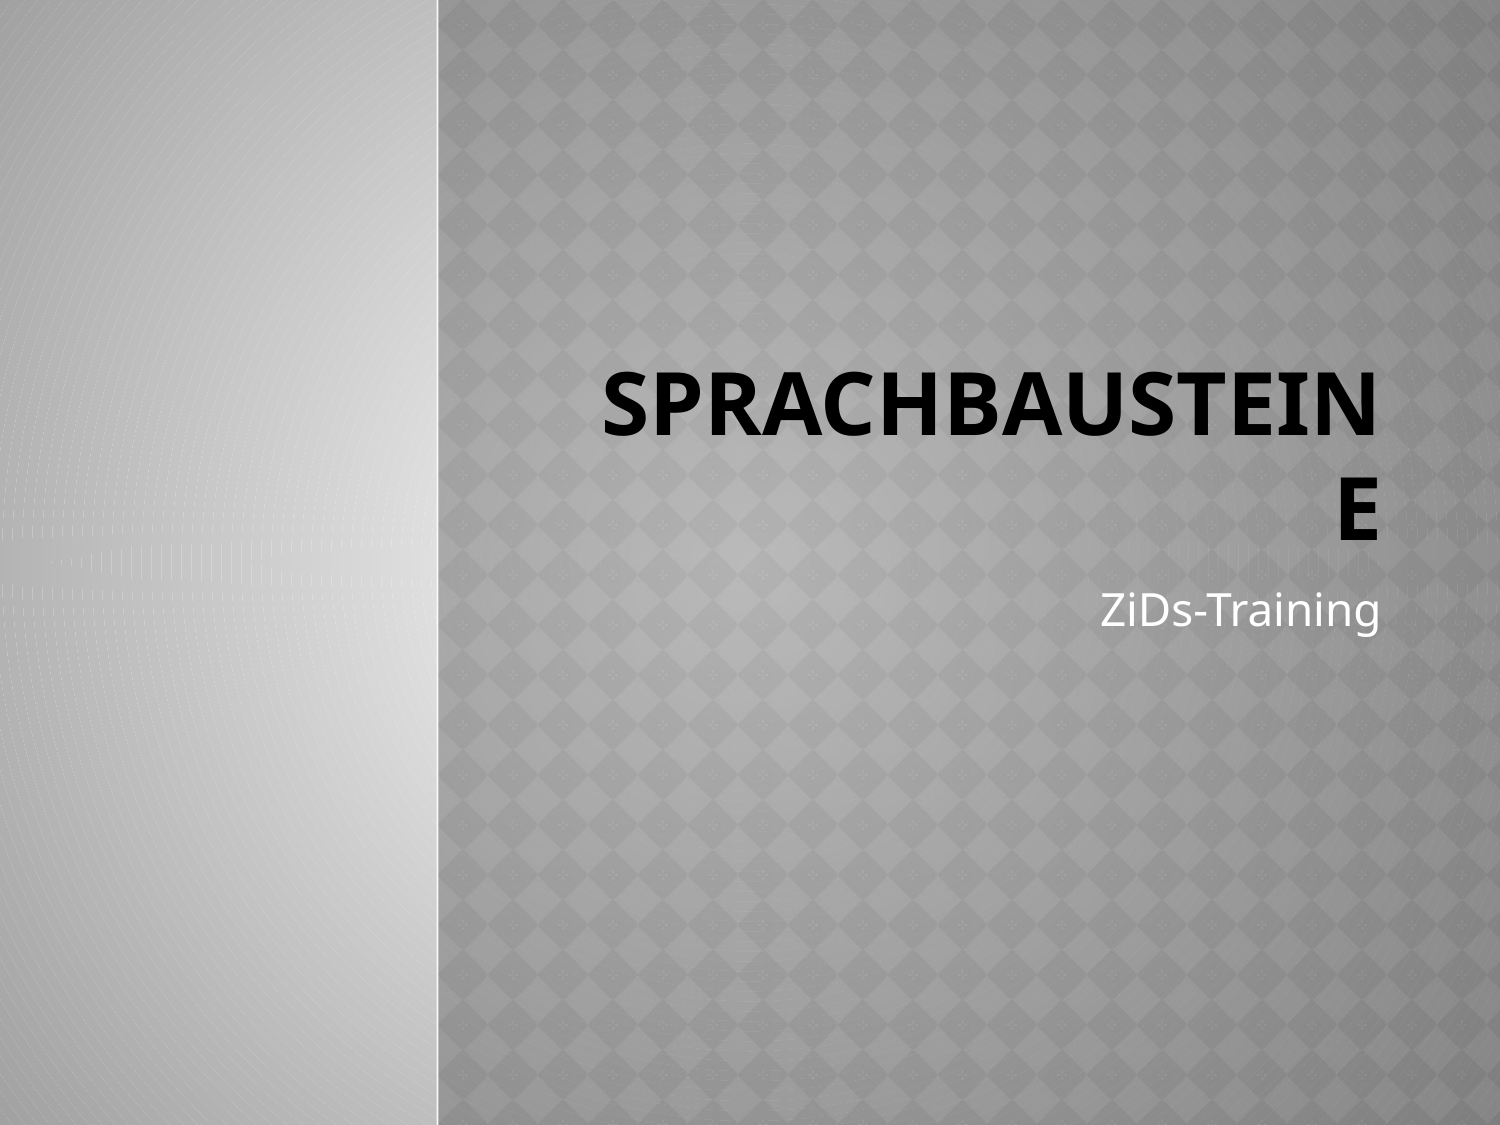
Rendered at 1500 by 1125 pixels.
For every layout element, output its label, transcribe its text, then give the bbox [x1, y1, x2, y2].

title Sprachbausteine [552, 87, 1390, 558]
subtitle ZiDs-Training [550, 580, 1390, 762]
